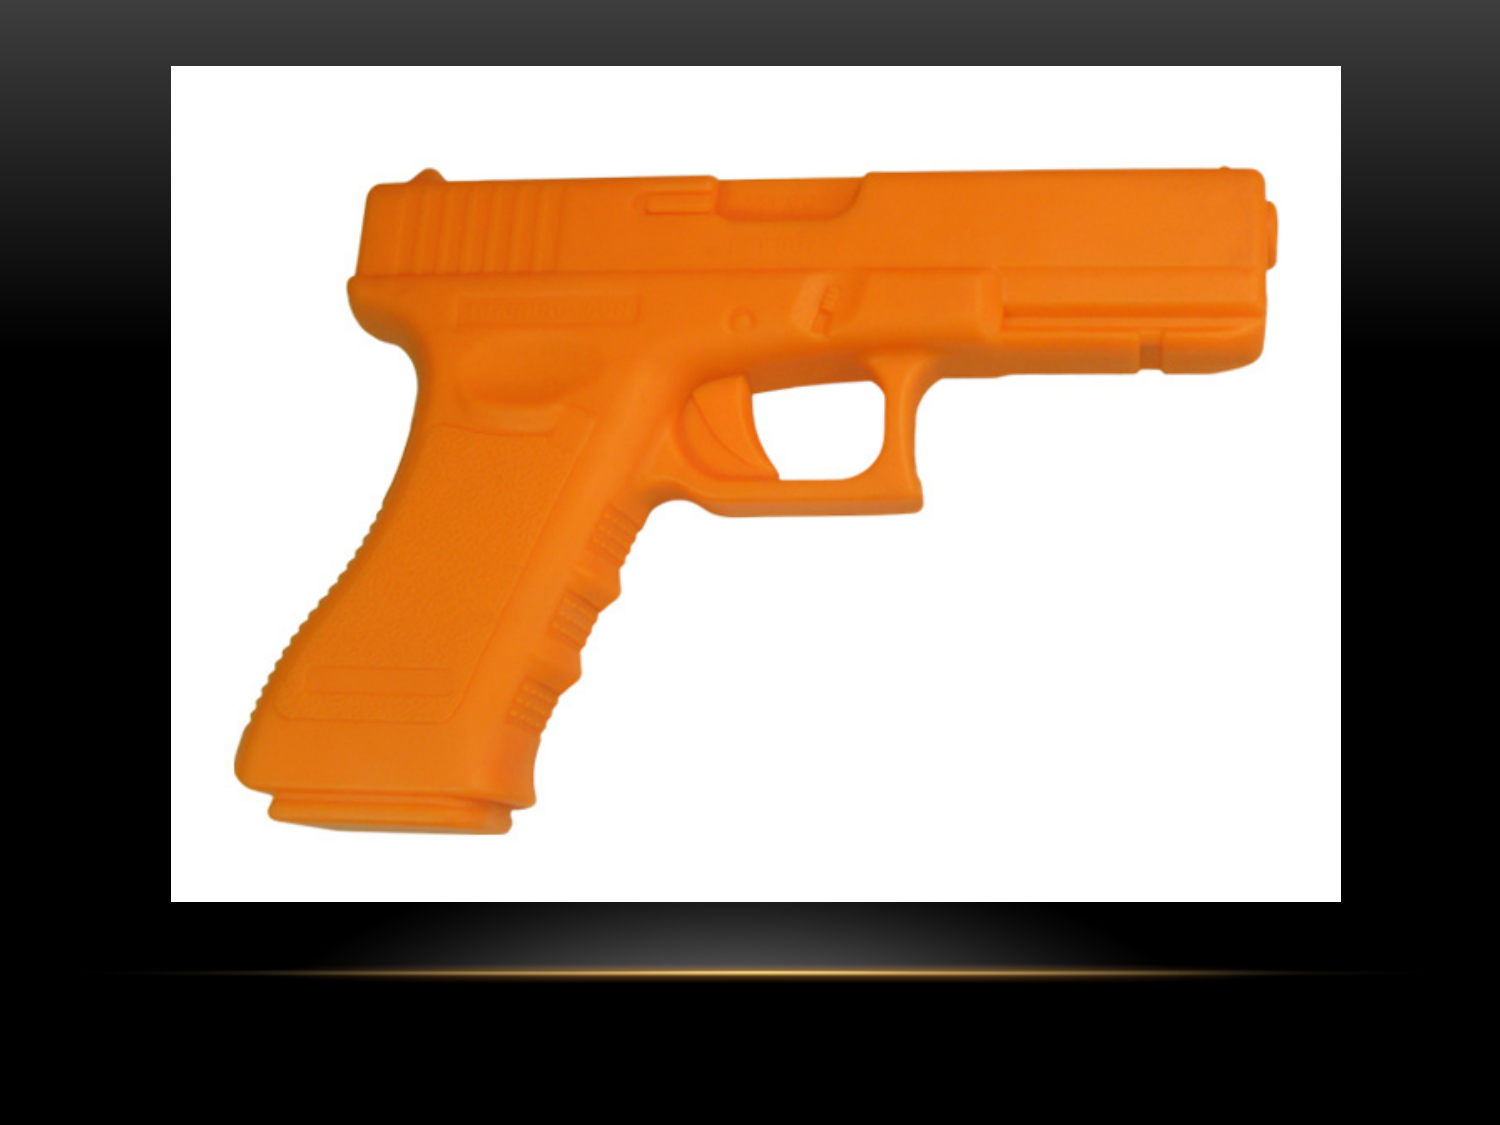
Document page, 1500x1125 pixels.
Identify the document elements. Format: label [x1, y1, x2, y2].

list [170, 66, 1341, 902]
picture [0, 0, 1500, 1125]
